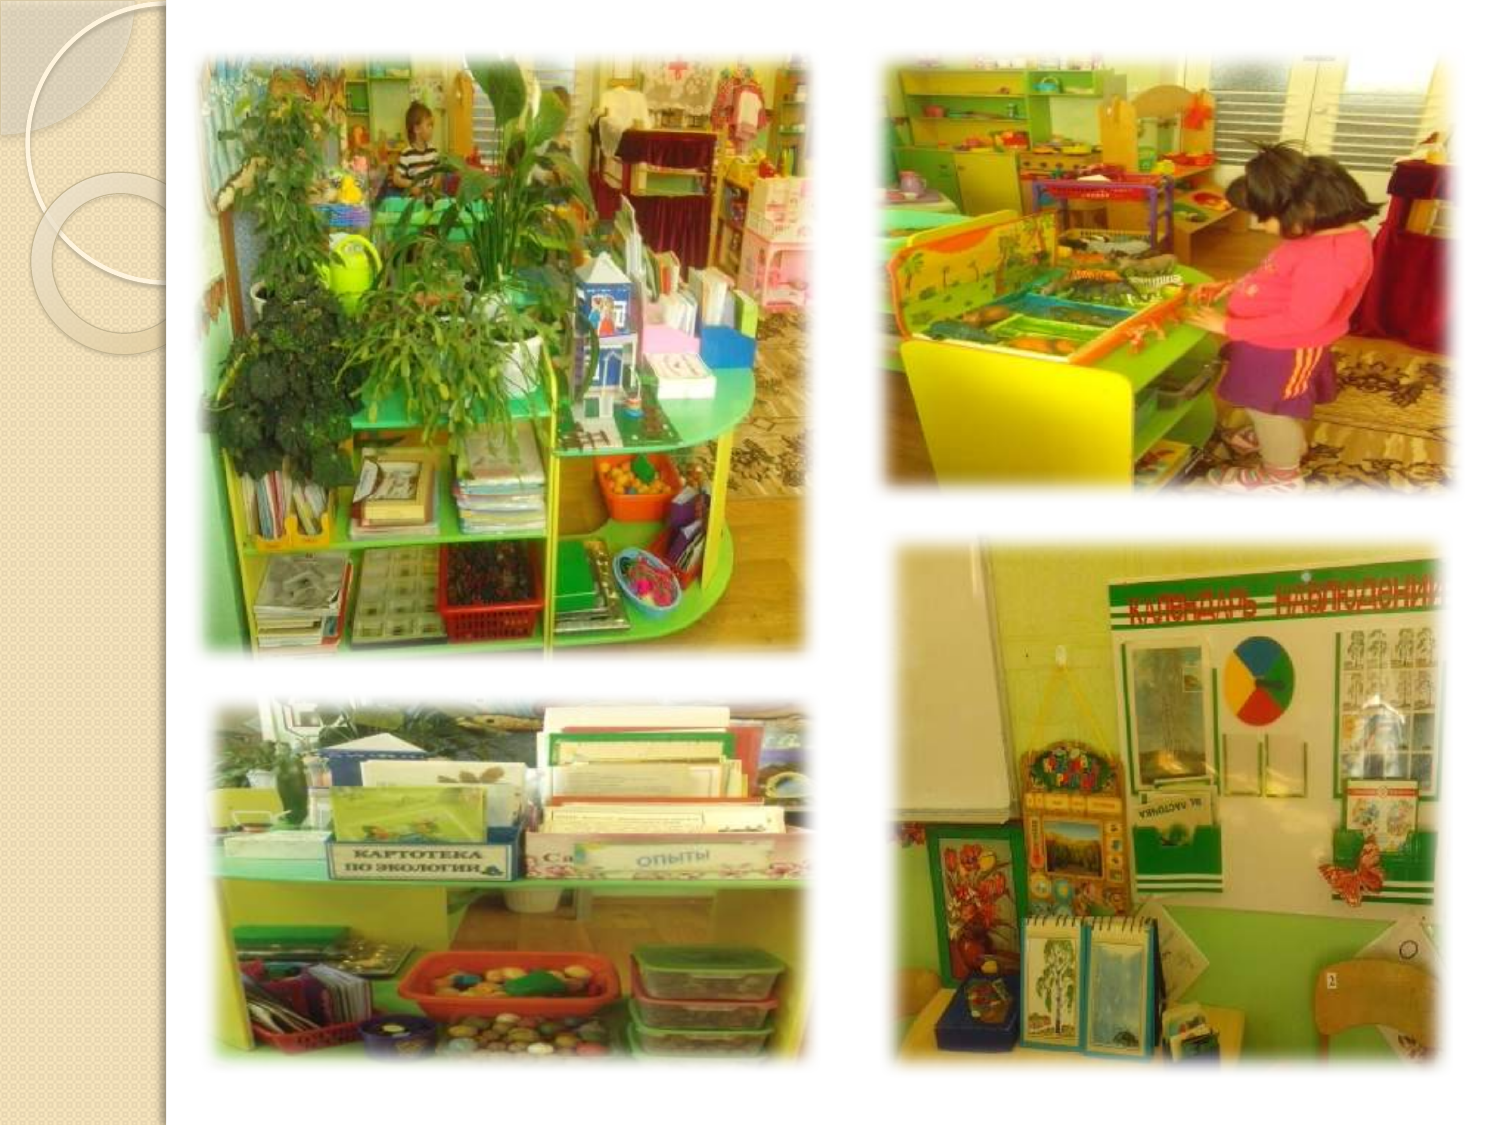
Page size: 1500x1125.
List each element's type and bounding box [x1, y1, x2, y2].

picture [198, 691, 821, 1074]
list [866, 46, 1465, 505]
picture [878, 527, 1454, 1079]
list [187, 46, 821, 669]
